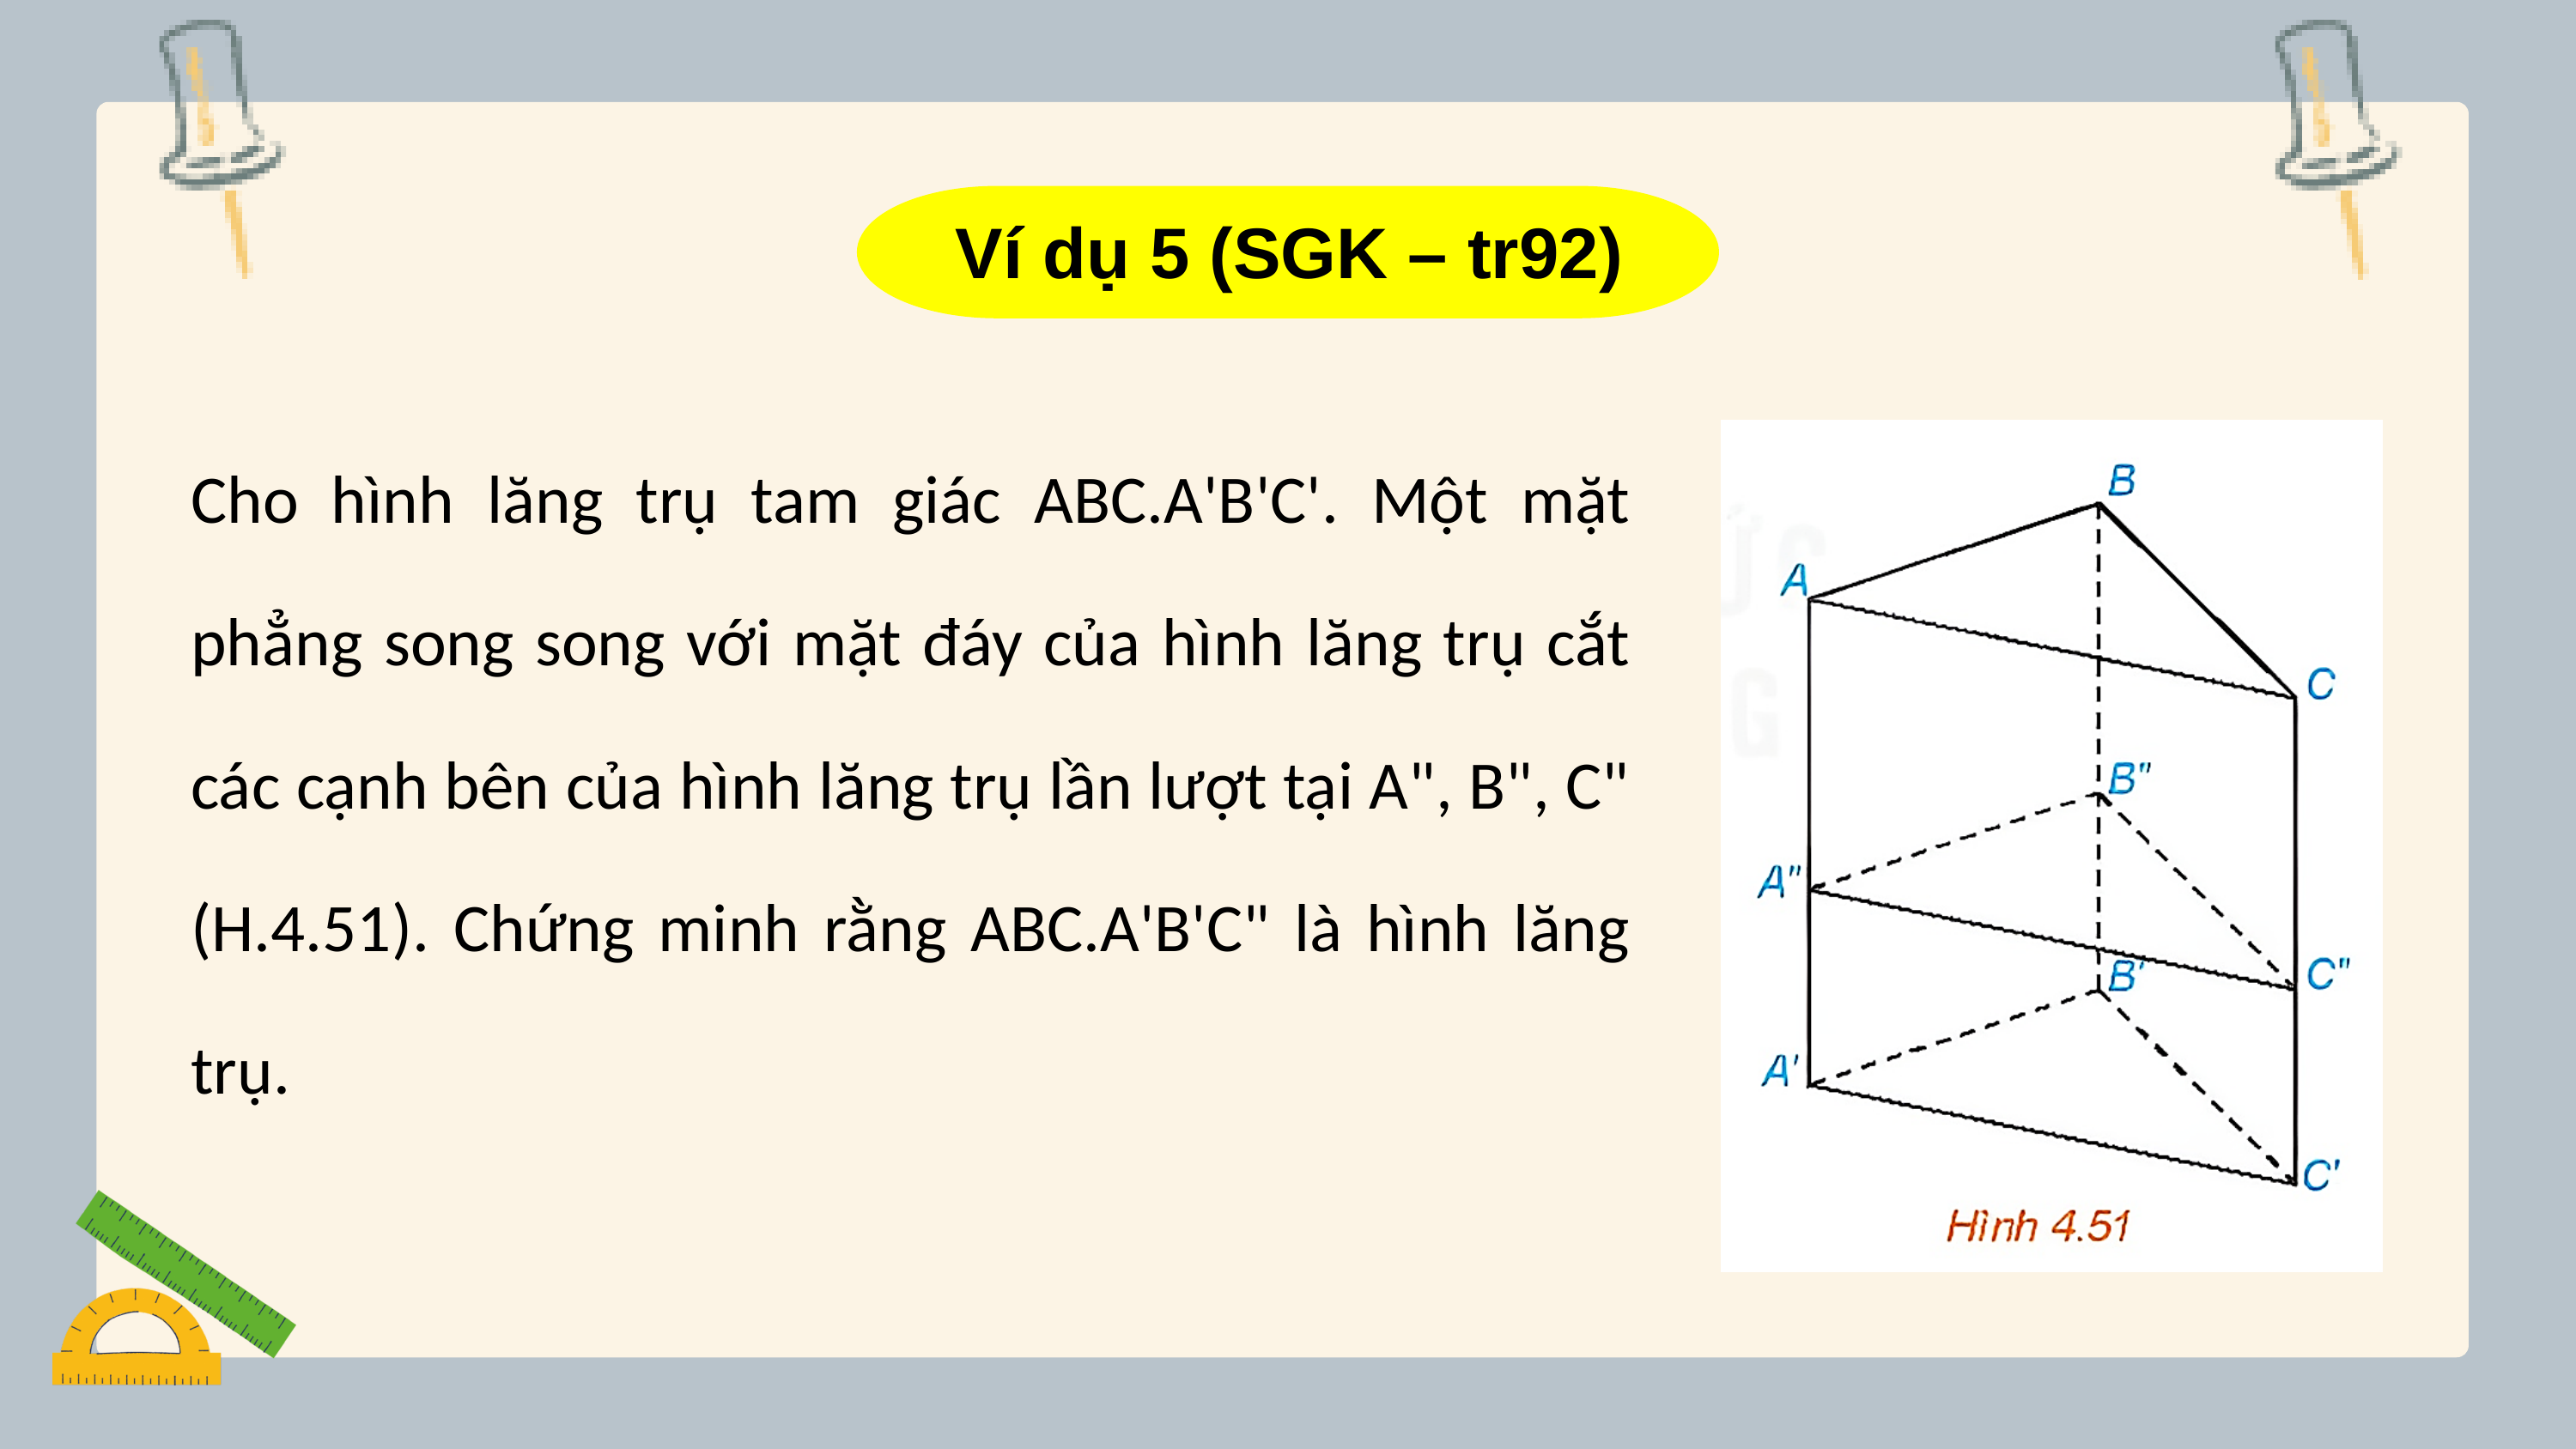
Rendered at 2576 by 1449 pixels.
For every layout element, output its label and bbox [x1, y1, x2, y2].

text_box [159, 20, 287, 100]
picture [1721, 419, 2384, 1272]
text_box [2275, 20, 2403, 100]
picture [52, 1190, 296, 1385]
text_box [858, 187, 1718, 317]
text_box [96, 101, 2470, 1358]
